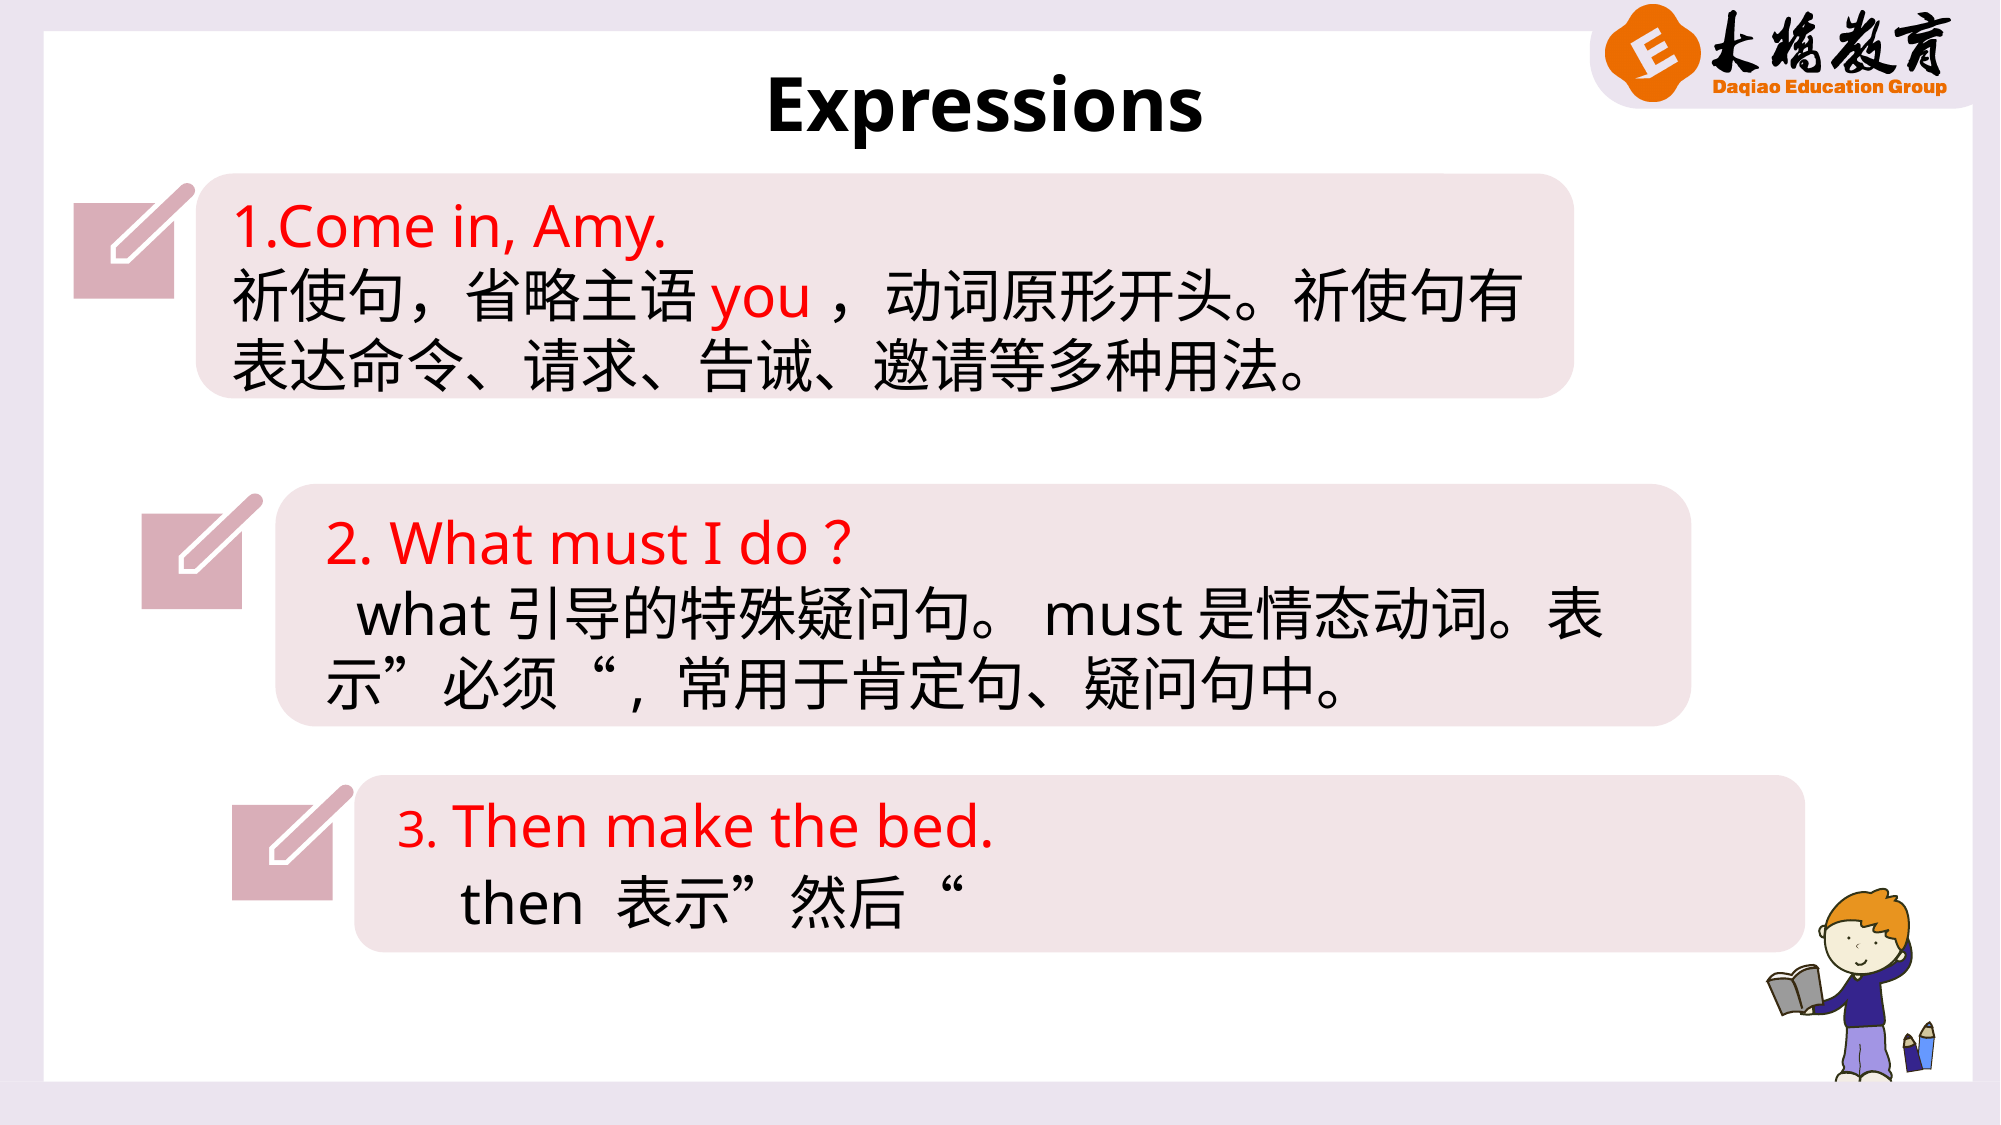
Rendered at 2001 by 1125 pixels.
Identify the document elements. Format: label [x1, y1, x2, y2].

text_box [141, 483, 1692, 727]
text_box [232, 775, 1806, 953]
text_box [0, 0, 2000, 1125]
text_box [73, 173, 1586, 410]
